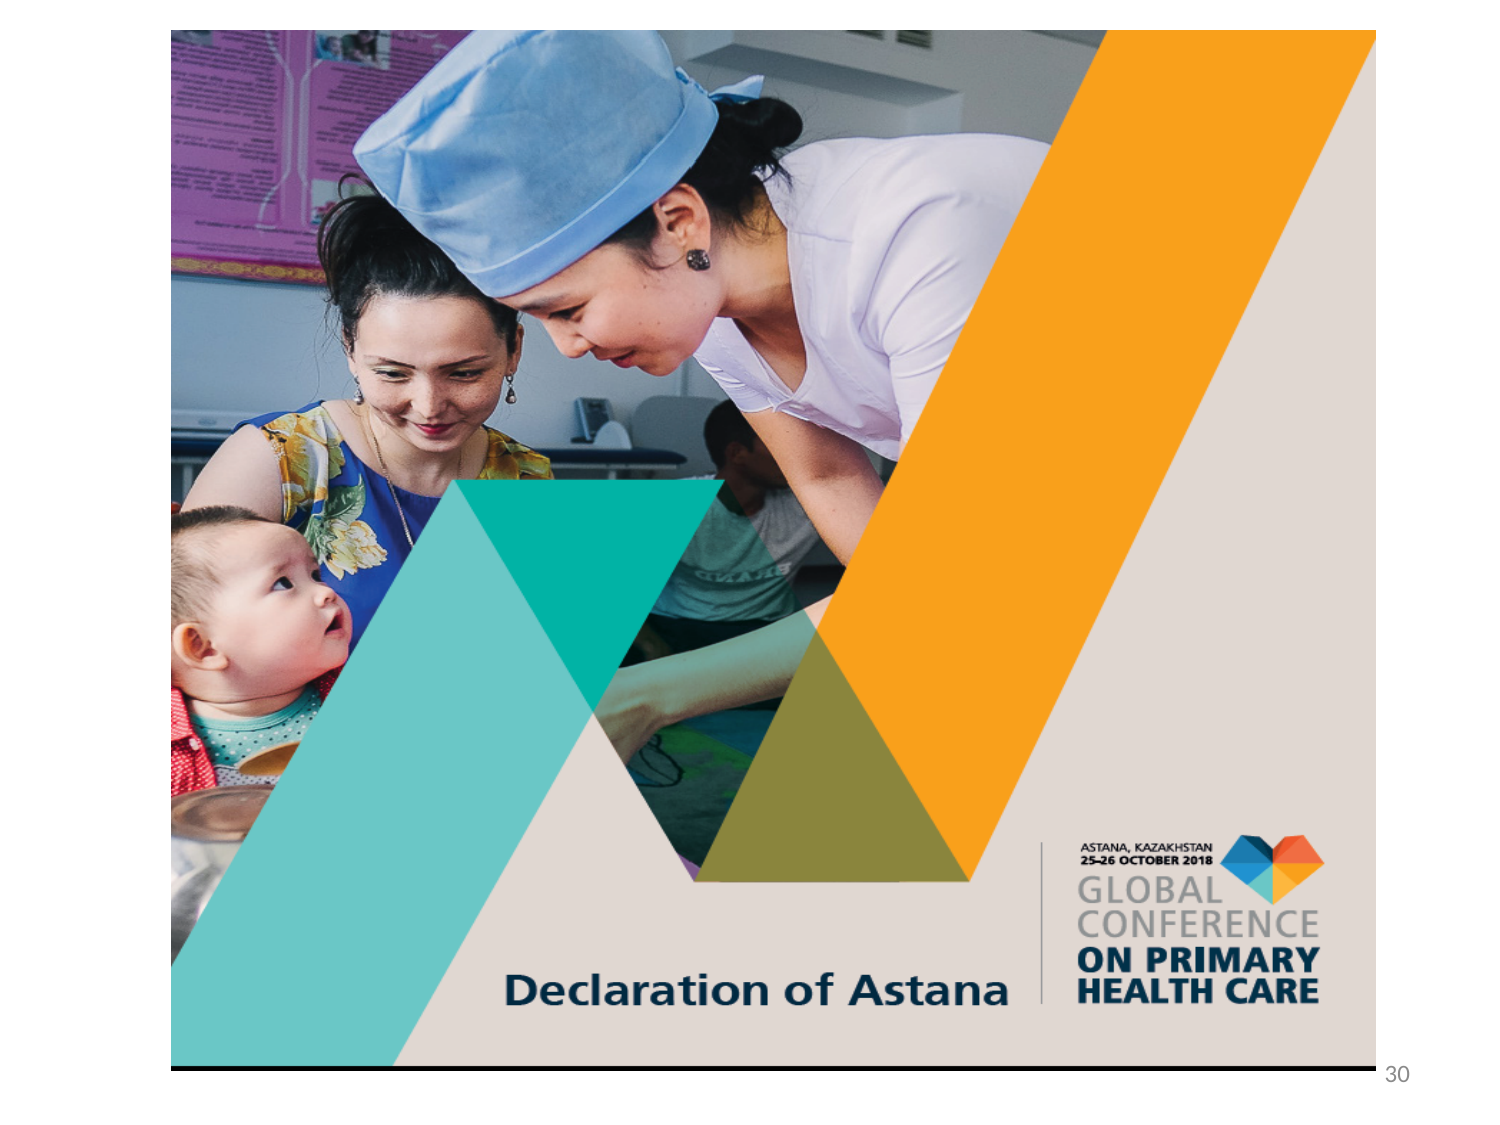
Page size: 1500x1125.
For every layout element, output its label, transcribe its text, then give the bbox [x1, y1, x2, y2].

slide_number 30 [1074, 1042, 1425, 1103]
picture [170, 30, 1377, 1071]
